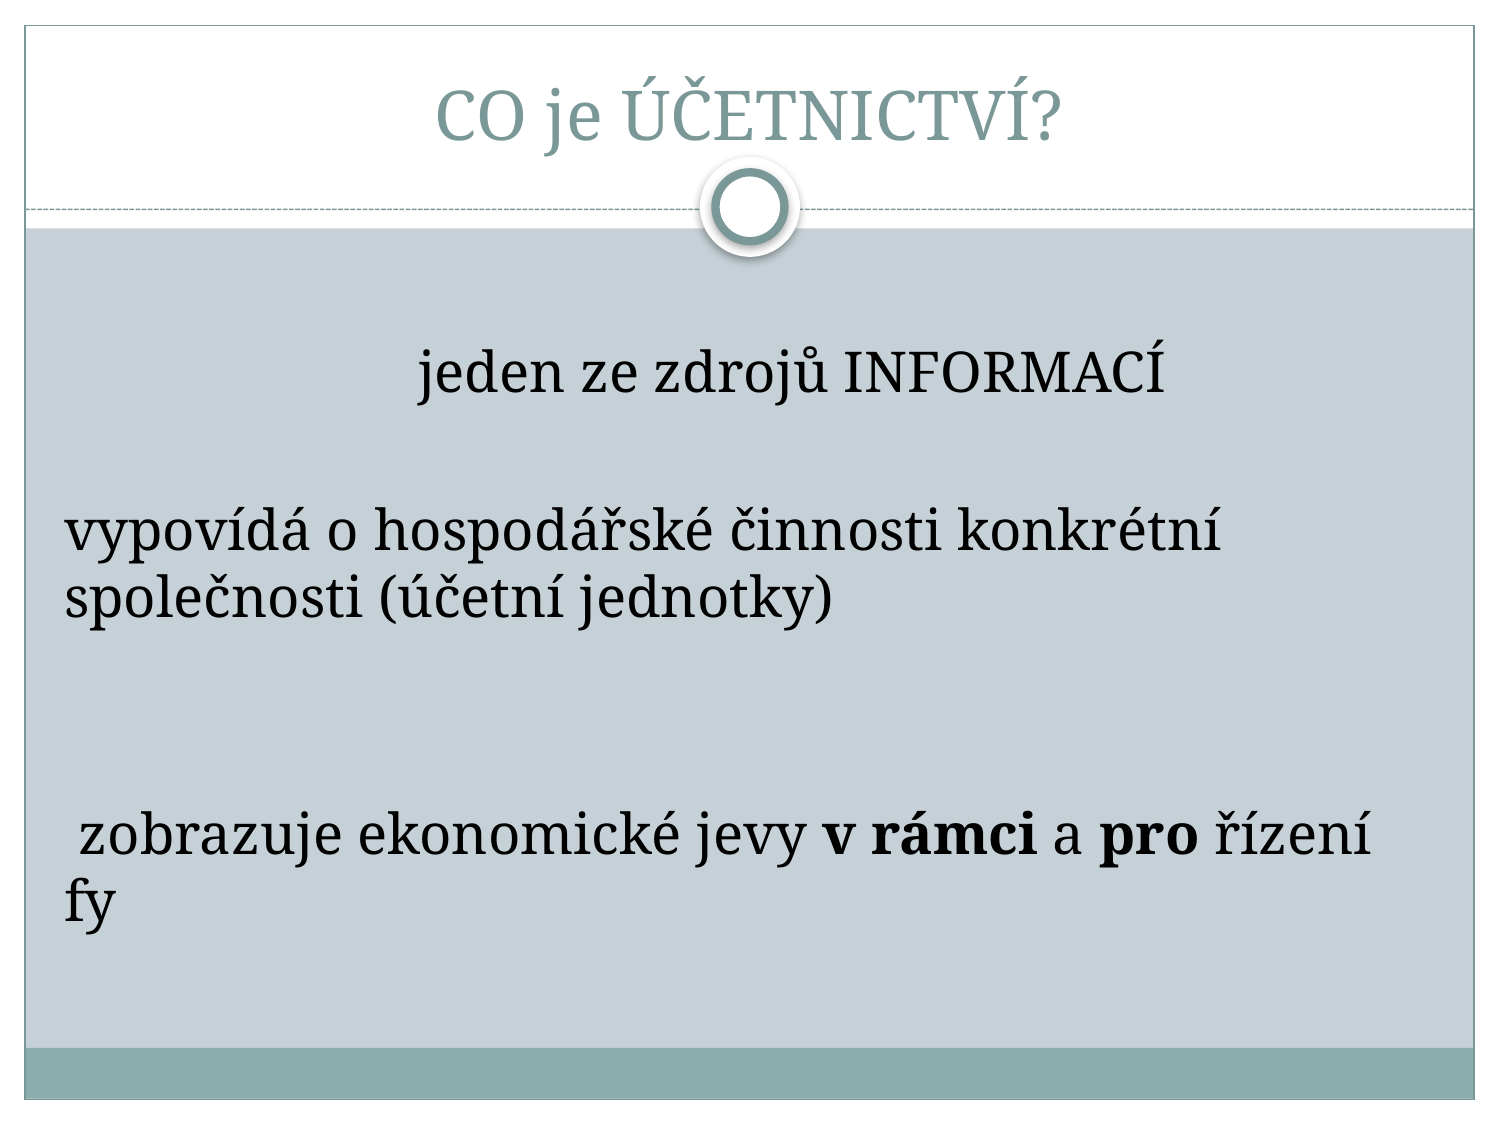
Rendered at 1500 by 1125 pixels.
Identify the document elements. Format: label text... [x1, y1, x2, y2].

list jeden ze zdrojů INFORMACÍ vypovídá o hospodářské činnosti konkrétní společnosti (účetní jednotky) zobrazuje ekonomické jevy v rámci a pro řízení fy [49, 250, 1445, 1001]
title CO je ÚČETNICTVÍ? [49, 37, 1450, 162]
